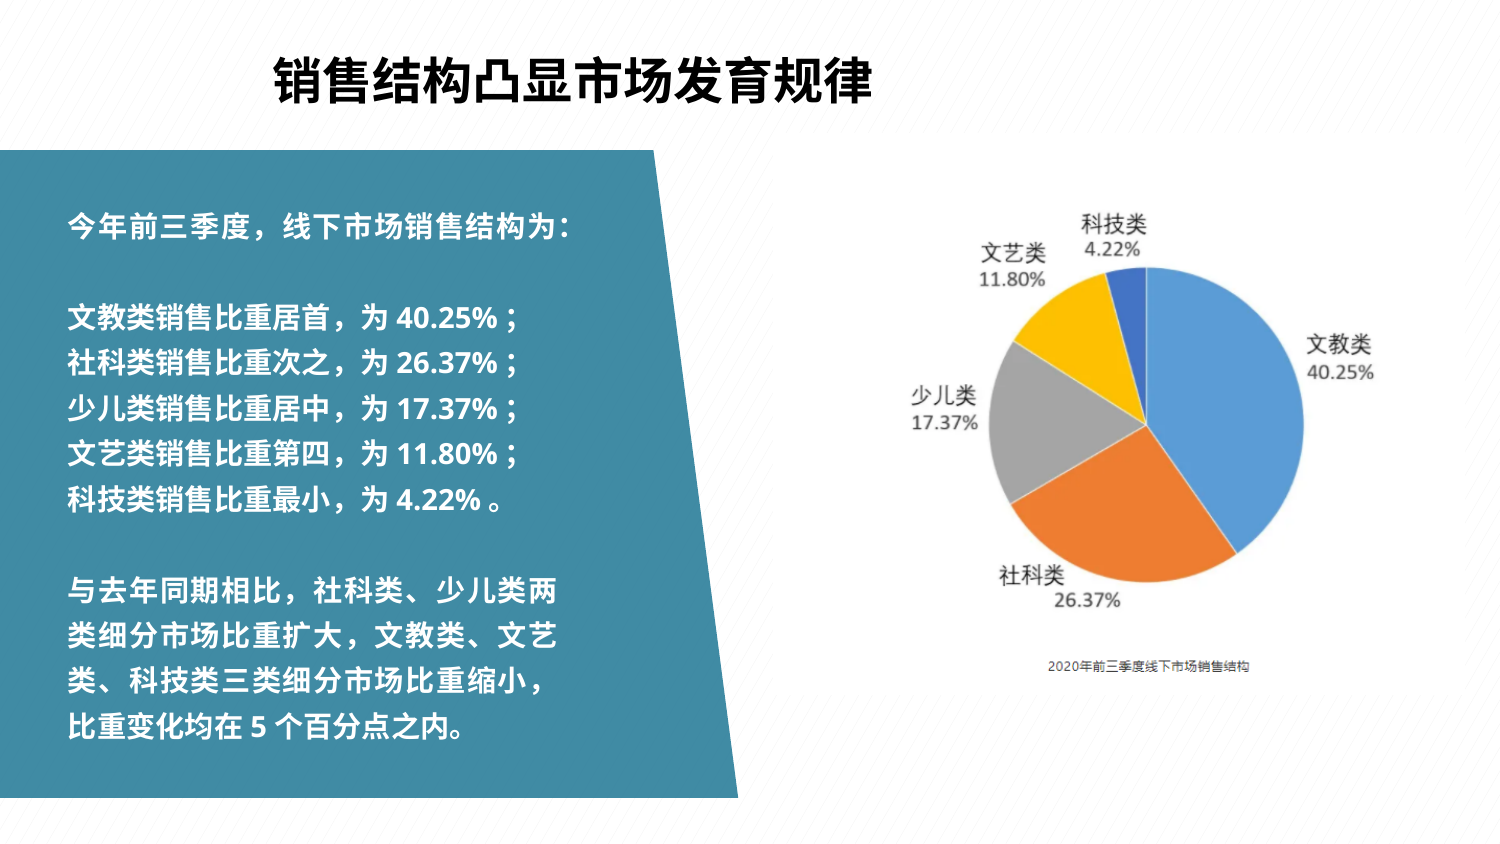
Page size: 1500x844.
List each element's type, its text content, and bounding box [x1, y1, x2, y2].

text_box 销售结构凸显市场发育规律 [258, 83, 1262, 136]
text_box 今年前三季度，线下市场销售结构为： 文教类销售比重居首，为40.25%； 社科类销售比重次之，为26.37%； 少儿类销售比重居中，为17.37%； 文艺类销售比重第四，为11.80%； 科技类销售比重最小，为4.22%。 与去年同期相比，社科类、少儿类两类细分市场比重扩大，文教类、文艺类、科技类三类细分市场比重缩小，比重变化均在5个百分点之内。 [53, 190, 573, 751]
text_box [0, 148, 741, 800]
picture [773, 133, 1466, 695]
